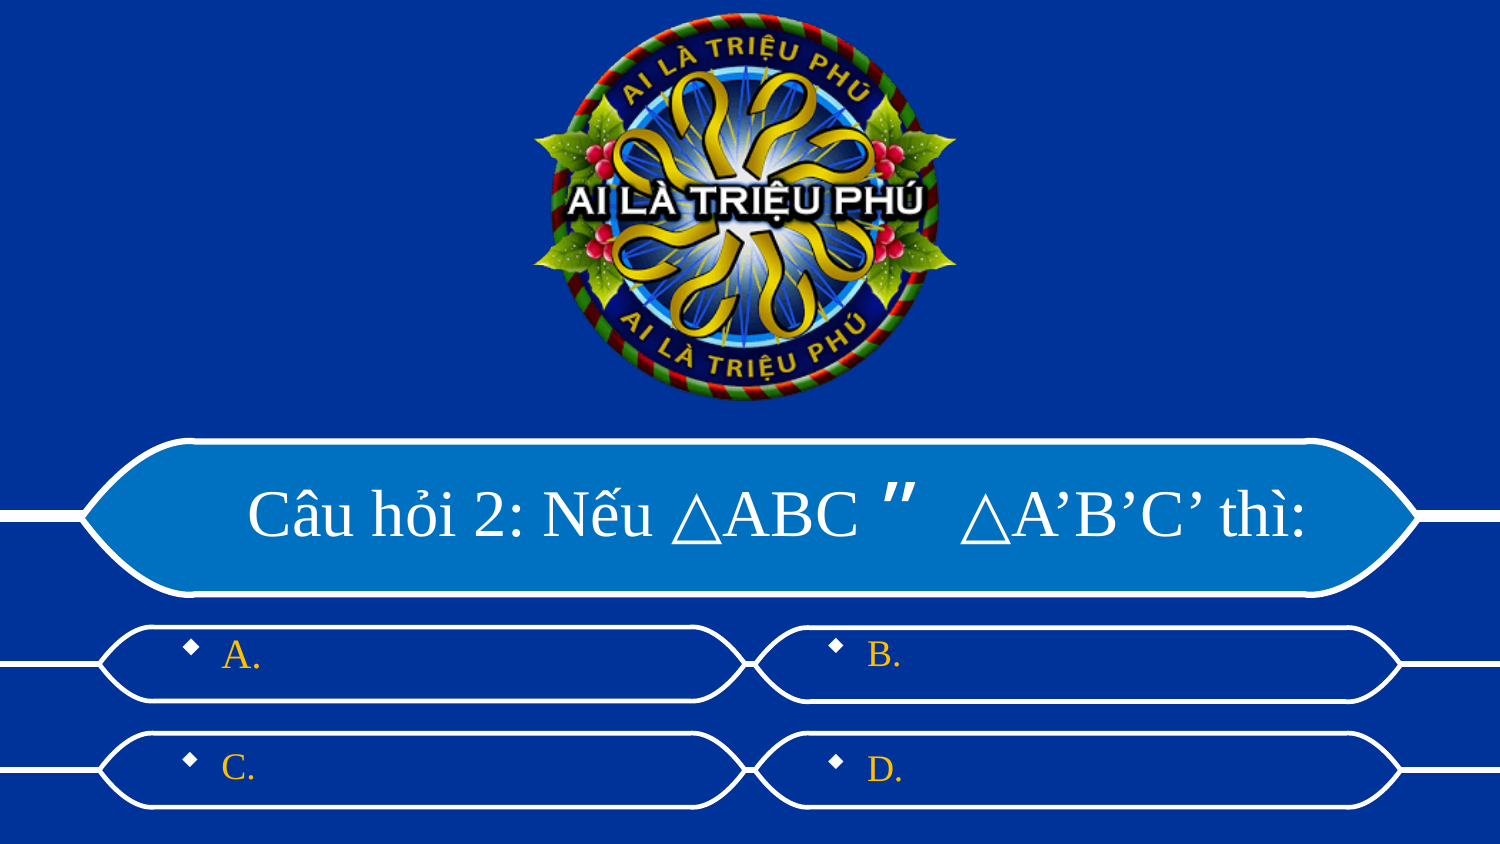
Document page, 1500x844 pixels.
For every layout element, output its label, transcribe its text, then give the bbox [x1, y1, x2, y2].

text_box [871, 482, 977, 563]
text_box [103, 673, 741, 704]
picture [531, 0, 959, 421]
text_box [753, 730, 1403, 769]
text_box [80, 438, 1420, 515]
text_box [759, 779, 1397, 810]
text_box [753, 625, 1403, 663]
text_box Câu hỏi 2: Nếu △ABC △A’B’C’ thì: [232, 525, 866, 558]
text_box [758, 673, 1397, 704]
text_box [97, 730, 747, 769]
text_box [97, 624, 747, 663]
text_box [103, 779, 741, 810]
text_box [83, 525, 1416, 597]
text_box Câu hỏi 2: Nếu △ABC △A’B’C’ thì: [232, 462, 1360, 515]
text_box Câu hỏi 2: Nếu △ABC △A’B’C’ thì: [982, 525, 1360, 558]
